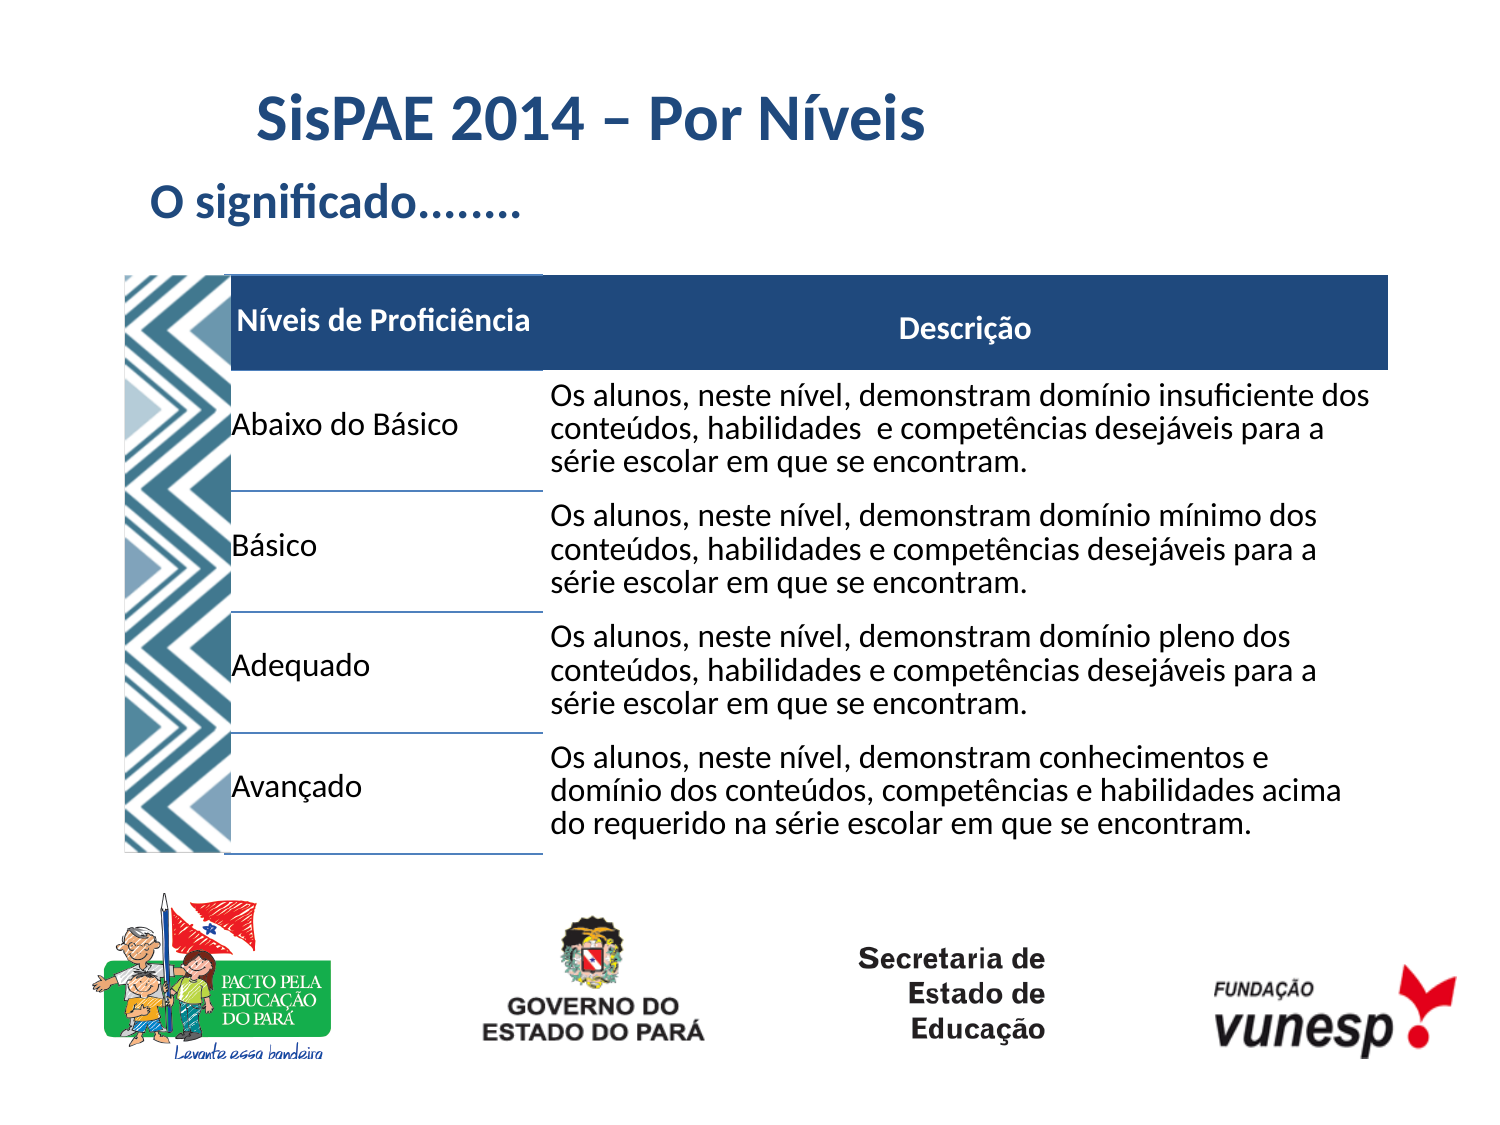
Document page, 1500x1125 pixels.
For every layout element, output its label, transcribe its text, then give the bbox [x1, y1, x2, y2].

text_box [65, 892, 1457, 1059]
picture [123, 274, 231, 855]
table_cell Os alunos, neste nível, demonstram domínio pleno dos conteúdos, habilidades e competências desejáveis para a série escolar em que se encontram. [543, 612, 1388, 733]
table_header Níveis de Proficiência [233, 276, 543, 370]
table_header Descrição [543, 275, 1388, 370]
table_cell Os alunos, neste nível, demonstram domínio mínimo dos conteúdos, habilidades e competências desejáveis para a série escolar em que se encontram. [543, 491, 1388, 612]
table_cell Os alunos, neste nível, demonstram domínio insuficiente dos conteúdos, habilidades e competências desejáveis para a série escolar em que se encontram. [543, 370, 1388, 491]
table_cell Básico [235, 492, 543, 611]
text_box [1167, 971, 1483, 1114]
table_cell Abaixo do Básico [235, 371, 543, 490]
table_cell Adequado [235, 613, 543, 732]
table_cell Os alunos, neste nível, demonstram conhecimentos e domínio dos conteúdos, competências e habilidades acima do requerido na série escolar em que se encontram. [543, 733, 1388, 854]
text_box O significado........ [135, 160, 1258, 236]
table_cell Avançado [235, 734, 543, 853]
text_box SisPAE 2014 – Por Níveis [242, 66, 1376, 161]
